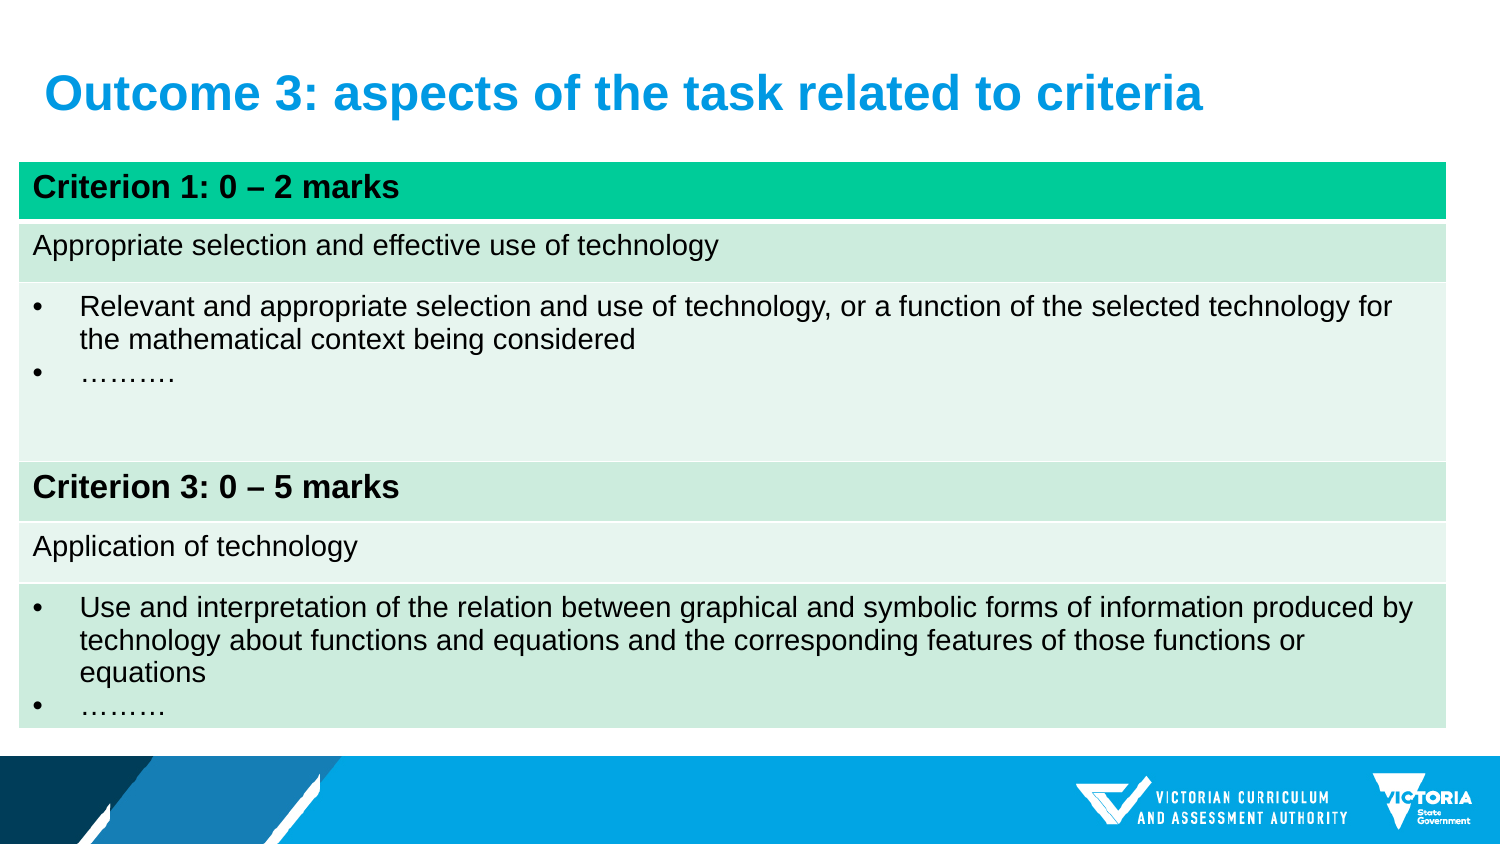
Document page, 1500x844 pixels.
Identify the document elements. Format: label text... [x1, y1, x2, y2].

picture [1308, 814, 1313, 823]
picture [1149, 813, 1153, 823]
picture [1318, 812, 1322, 823]
picture [1268, 792, 1272, 802]
picture [1460, 793, 1471, 803]
table_cell Application of technology [19, 523, 1446, 582]
table_header Criterion 1: 0 – 2 marks [19, 162, 1446, 219]
picture [1214, 792, 1219, 802]
table_cell Appropriate selection and effective use of technology [19, 224, 1446, 282]
picture [1199, 792, 1204, 803]
picture [1374, 774, 1425, 828]
picture [0, 0, 1500, 844]
picture [1281, 812, 1286, 823]
table_cell Use and interpretation of the relation between graphical and symbolic forms of information produced by technology about functions and equations and the corresponding features of those functions or equations ……… [19, 584, 1446, 728]
picture [1240, 812, 1244, 823]
picture [1190, 792, 1194, 802]
picture [1229, 813, 1235, 823]
table_cell Criterion 3: 0 – 5 marks [19, 462, 1446, 521]
picture [1077, 777, 1150, 824]
picture [1258, 812, 1262, 823]
picture [1426, 792, 1452, 804]
picture [1302, 792, 1306, 803]
picture [1299, 812, 1303, 823]
table_cell Relevant and appropriate selection and use of technology, or a function of the selected technology for the mathematical context being considered ………. [19, 283, 1446, 461]
picture [1249, 812, 1254, 823]
picture [1201, 812, 1205, 823]
picture [1224, 792, 1229, 802]
title Outcome 3: aspects of the task related to criteria [29, 20, 1459, 161]
picture [1320, 792, 1327, 802]
